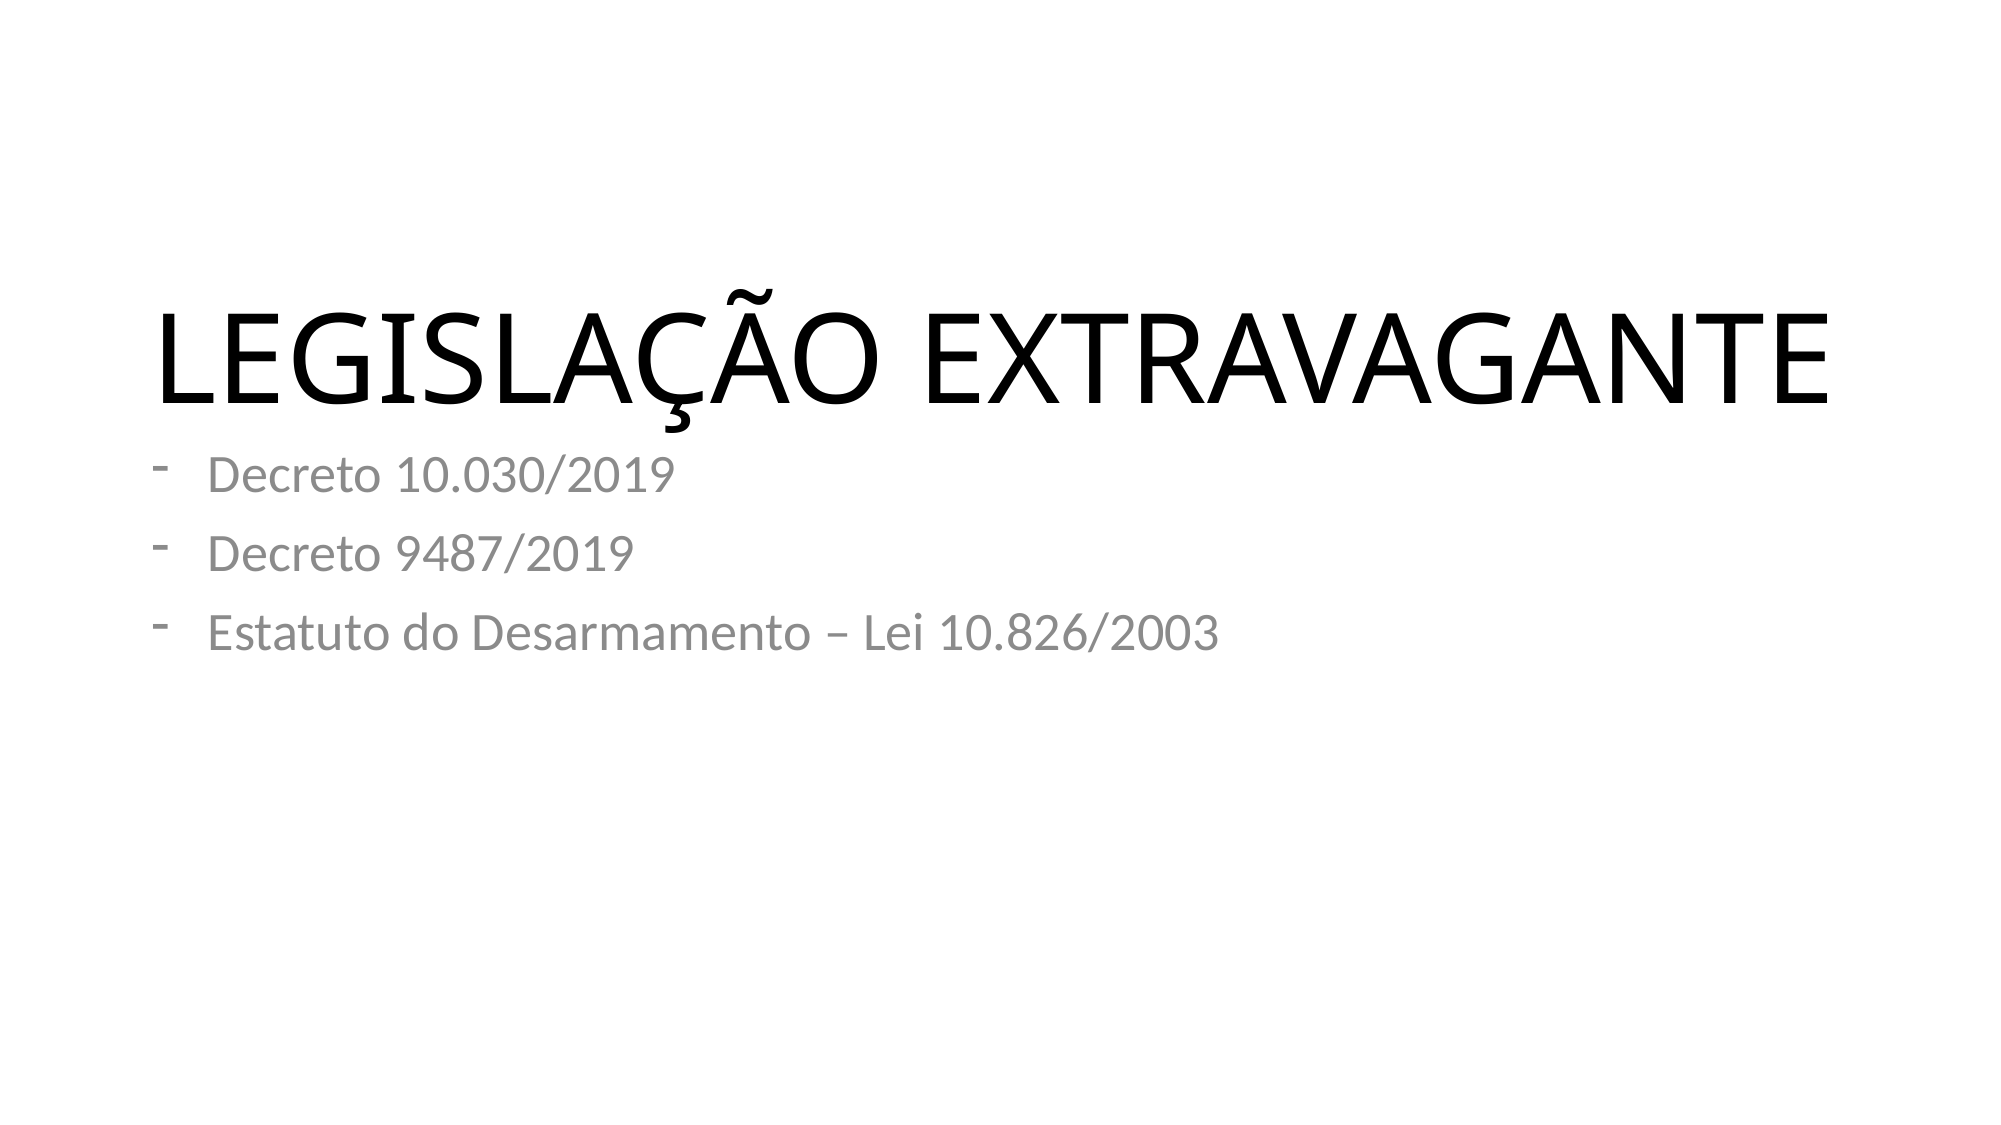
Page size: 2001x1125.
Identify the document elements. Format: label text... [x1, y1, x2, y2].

list Decreto 10.030/2019 Decreto 9487/2019 Estatuto do Desarmamento – Lei 10.826/2003 [136, 437, 1862, 999]
title LEGISLAÇÃO EXTRAVAGANTE [136, 280, 1862, 437]
